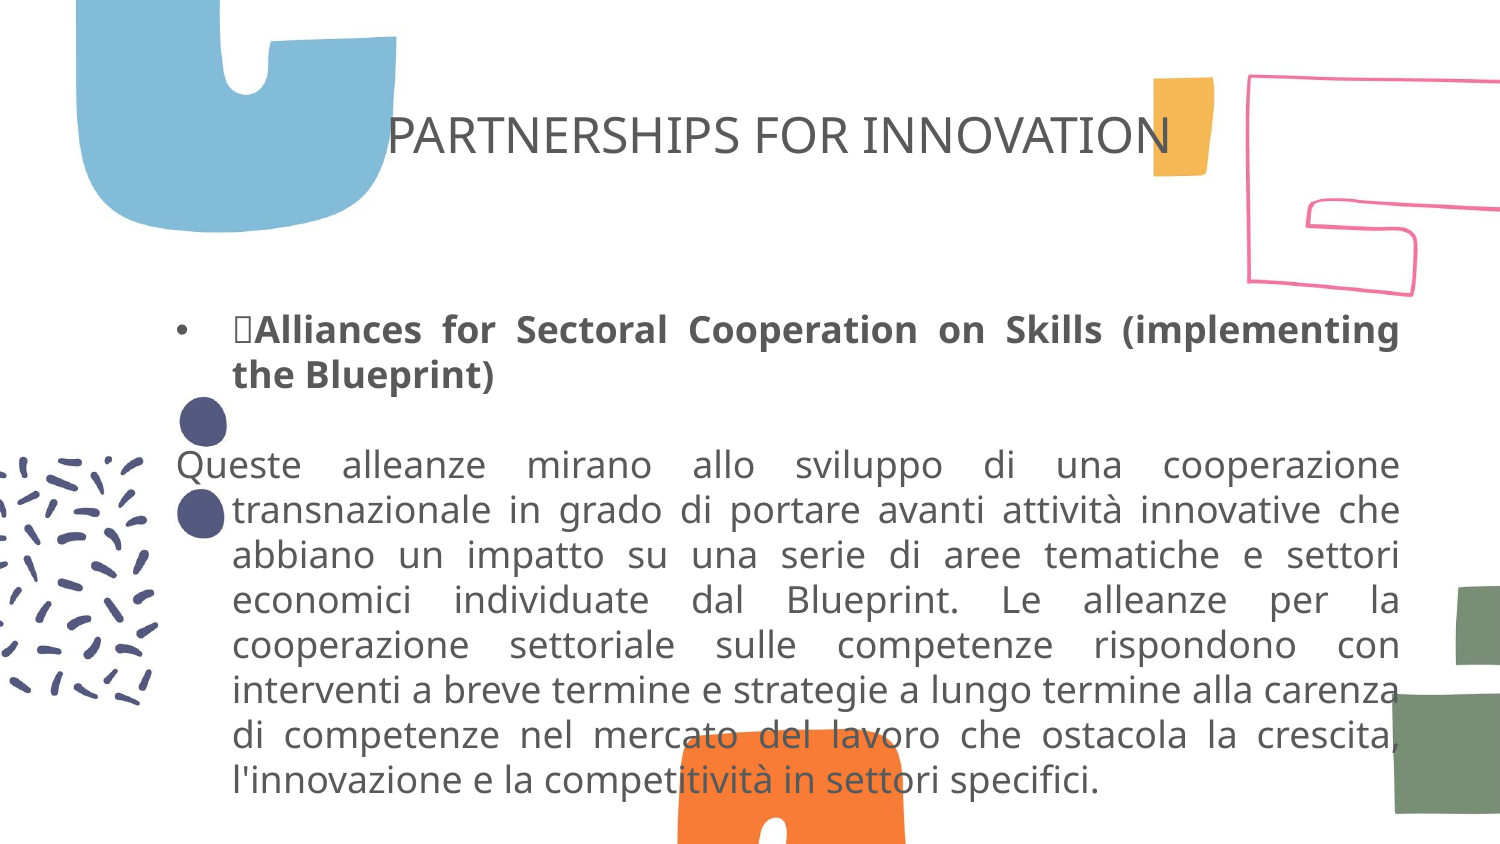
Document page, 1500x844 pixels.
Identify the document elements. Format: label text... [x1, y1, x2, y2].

picture [0, 0, 1500, 844]
title PARTNERSHIPS FOR INNOVATION [297, 64, 1261, 203]
subtitle Alliances for Sectoral Cooperation on Skills (implementing the Blueprint) Queste alleanze mirano allo sviluppo di una cooperazione transnazionale in grado di portare avanti attività innovative che abbiano un impatto su una serie di aree tematiche e settori economici individuate dal Blueprint. Le alleanze per la cooperazione settoriale sulle competenze rispondono con interventi a breve termine e strategie a lungo termine alla carenza di competenze nel mercato del lavoro che ostacola la crescita, l'innovazione e la competitività in settori specifici. [141, 291, 1417, 825]
